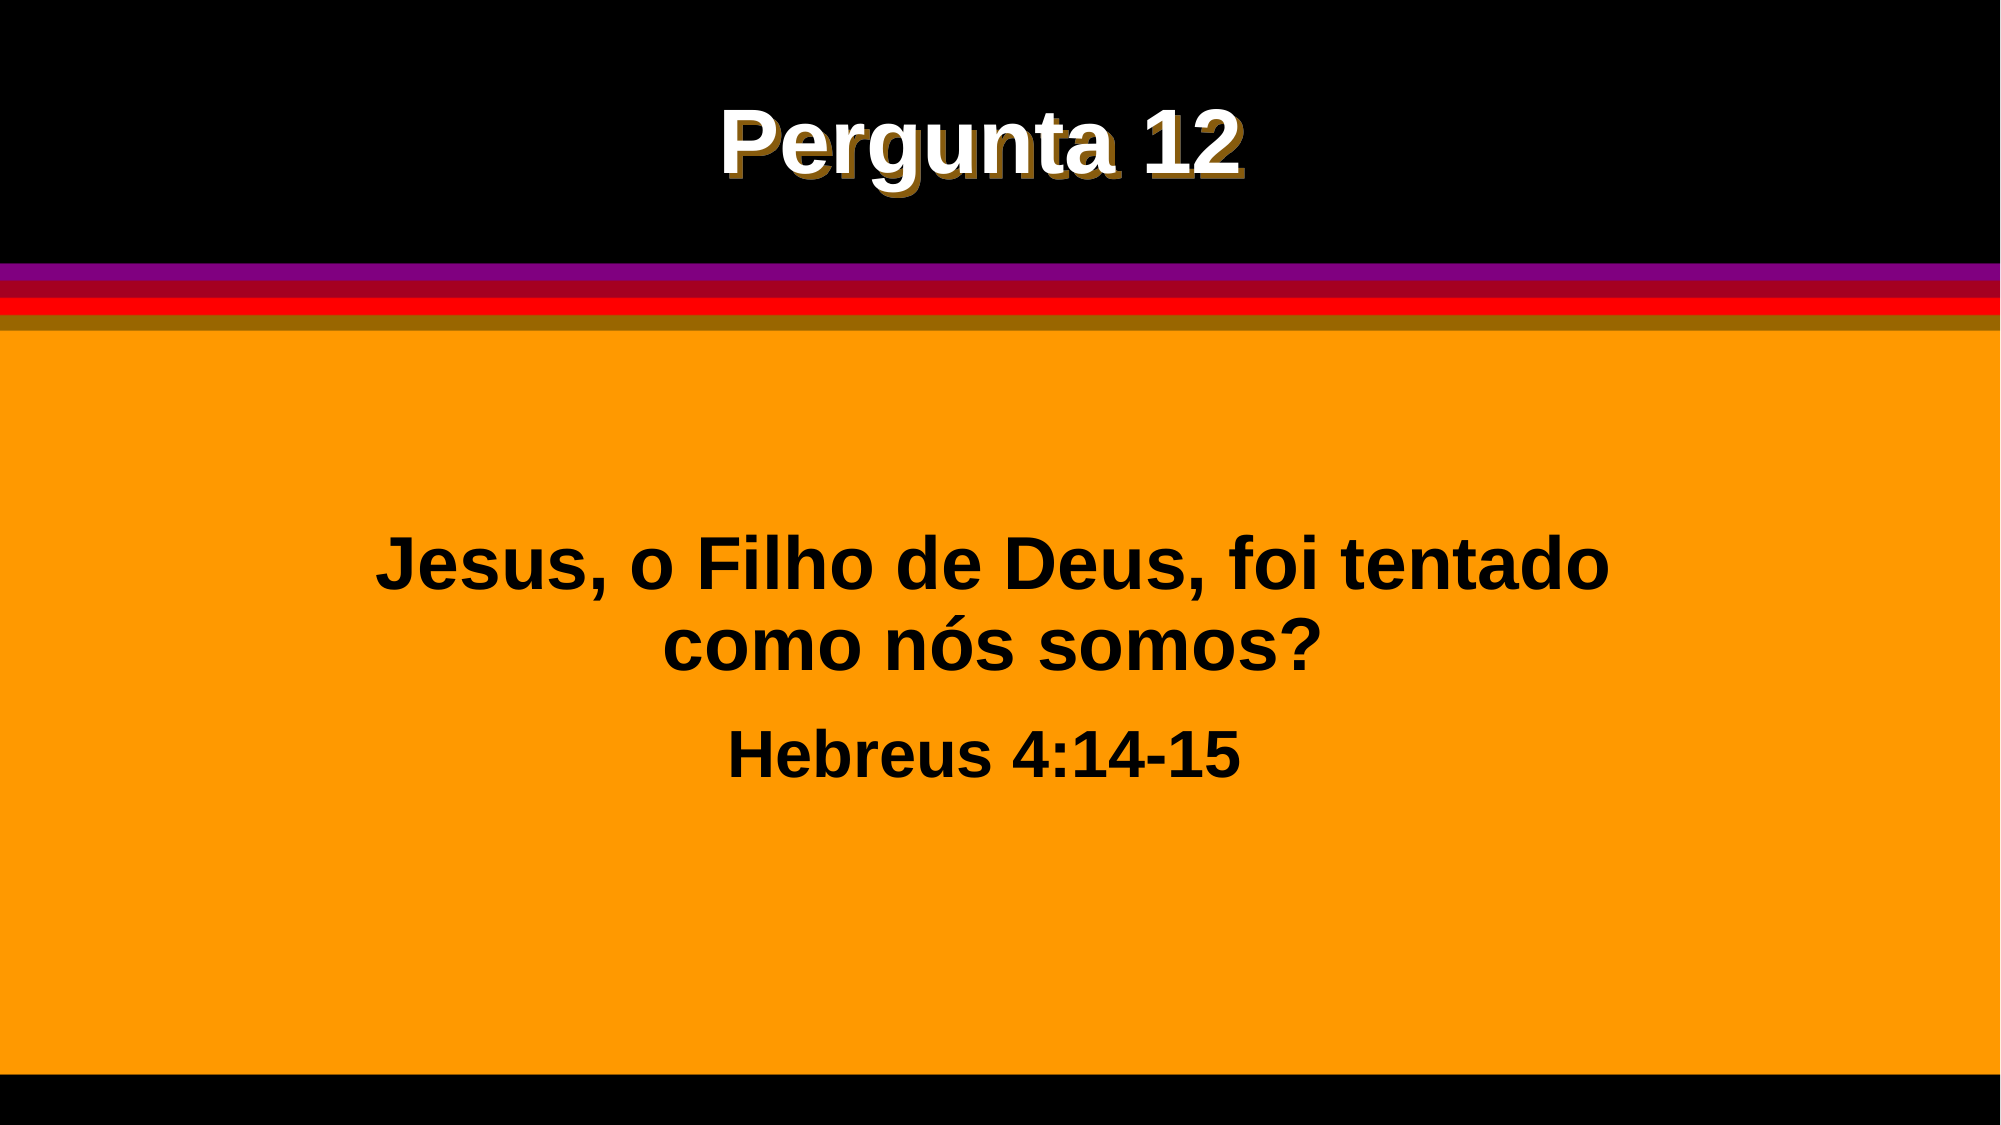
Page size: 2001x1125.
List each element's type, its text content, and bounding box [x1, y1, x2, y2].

text_box Pergunta 12 [449, 74, 1513, 200]
picture [0, 0, 2001, 1125]
text_box Jesus, o Filho de Deus, foi tentado como nós somos? Hebreus 4:14-15 [267, 517, 1721, 800]
